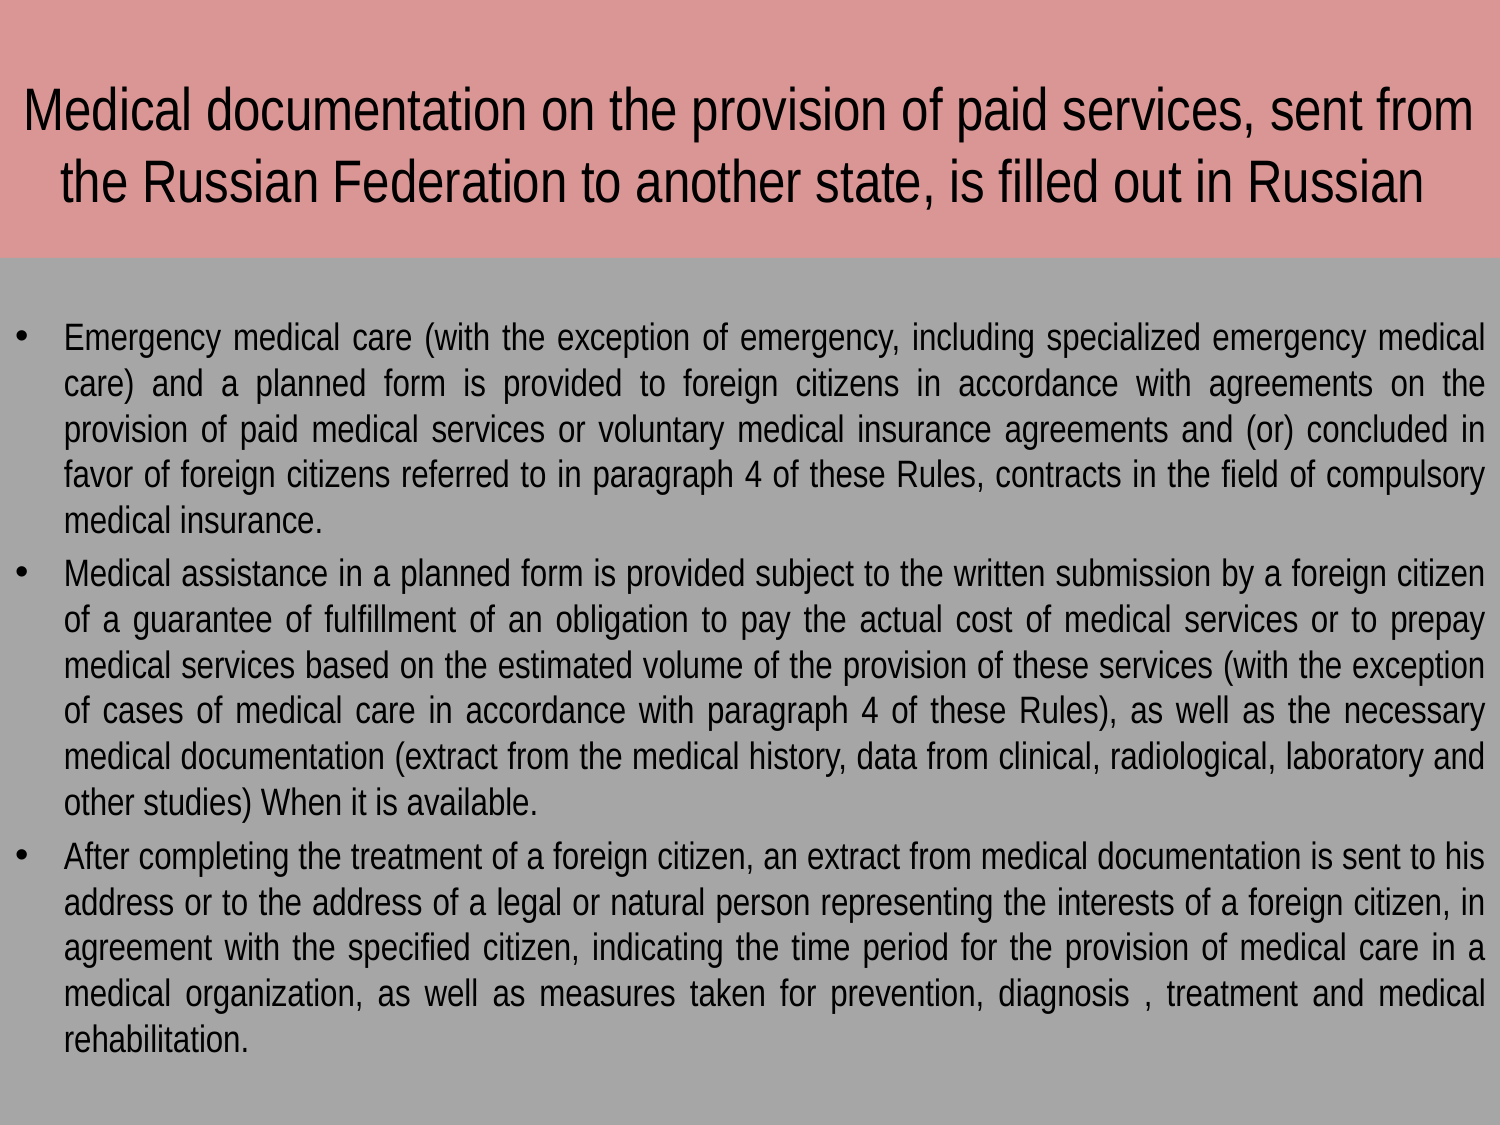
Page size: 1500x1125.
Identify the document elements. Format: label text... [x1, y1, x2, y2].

list Emergency medical care (with the exception of emergency, including specialized emergency medical care) and a planned form is provided to foreign citizens in accordance with agreements on the provision of paid medical services or voluntary medical insurance agreements and (or) concluded in favor of foreign citizens referred to in paragraph 4 of these Rules, contracts in the field of compulsory medical insurance. Medical assistance in a planned form is provided subject to the written submission by a foreign citizen of a guarantee of fulfillment of an obligation to pay the actual cost of medical services or to prepay medical services based on the estimated volume of the provision of these services (with the exception of cases of medical care in accordance with paragraph 4 of these Rules), as well as the necessary medical documentation (extract from the medical history, data from clinical, radiological, laboratory and other studies) When it is available. After completing the treatment of a foreign citizen, an extract from medical documentation is sent to his address or to the address of a legal or natural person representing the interests of a foreign citizen, in agreement with the specified citizen, indicating the time period for the provision of medical care in a medical organization, as well as measures taken for prevention, diagnosis , treatment and medical rehabilitation. [0, 257, 1500, 1125]
title Medical documentation on the provision of paid services, sent from the Russian Federation to another state, is filled out in Russian [0, 0, 1500, 257]
